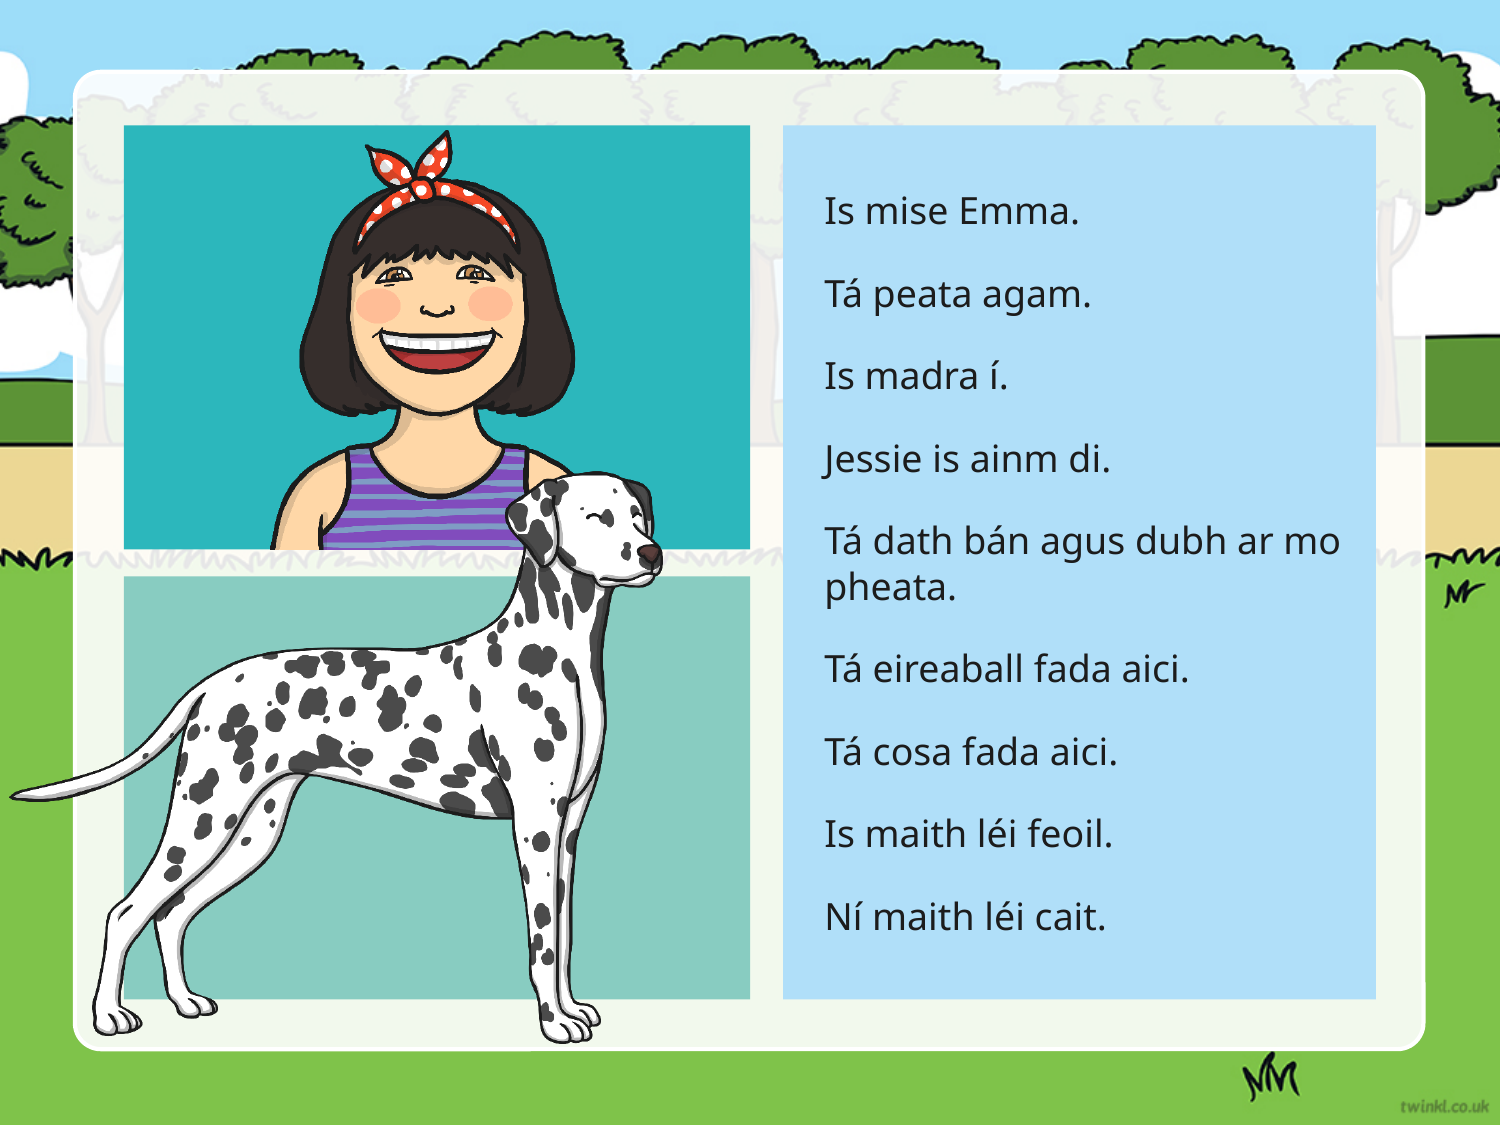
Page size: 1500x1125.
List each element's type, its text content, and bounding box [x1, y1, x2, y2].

picture [0, 0, 1500, 1125]
text_box Is mise Emma. Tá peata agam. Is madra í. Jessie is ainm di. Tá dath bán agus dubh ar mo pheata. Tá eireaball fada aici. Tá cosa fada aici. Is maith léi feoil. Ní maith léi cait. [782, 124, 1377, 1000]
text_box [123, 124, 751, 550]
text_box [663, 575, 751, 1000]
